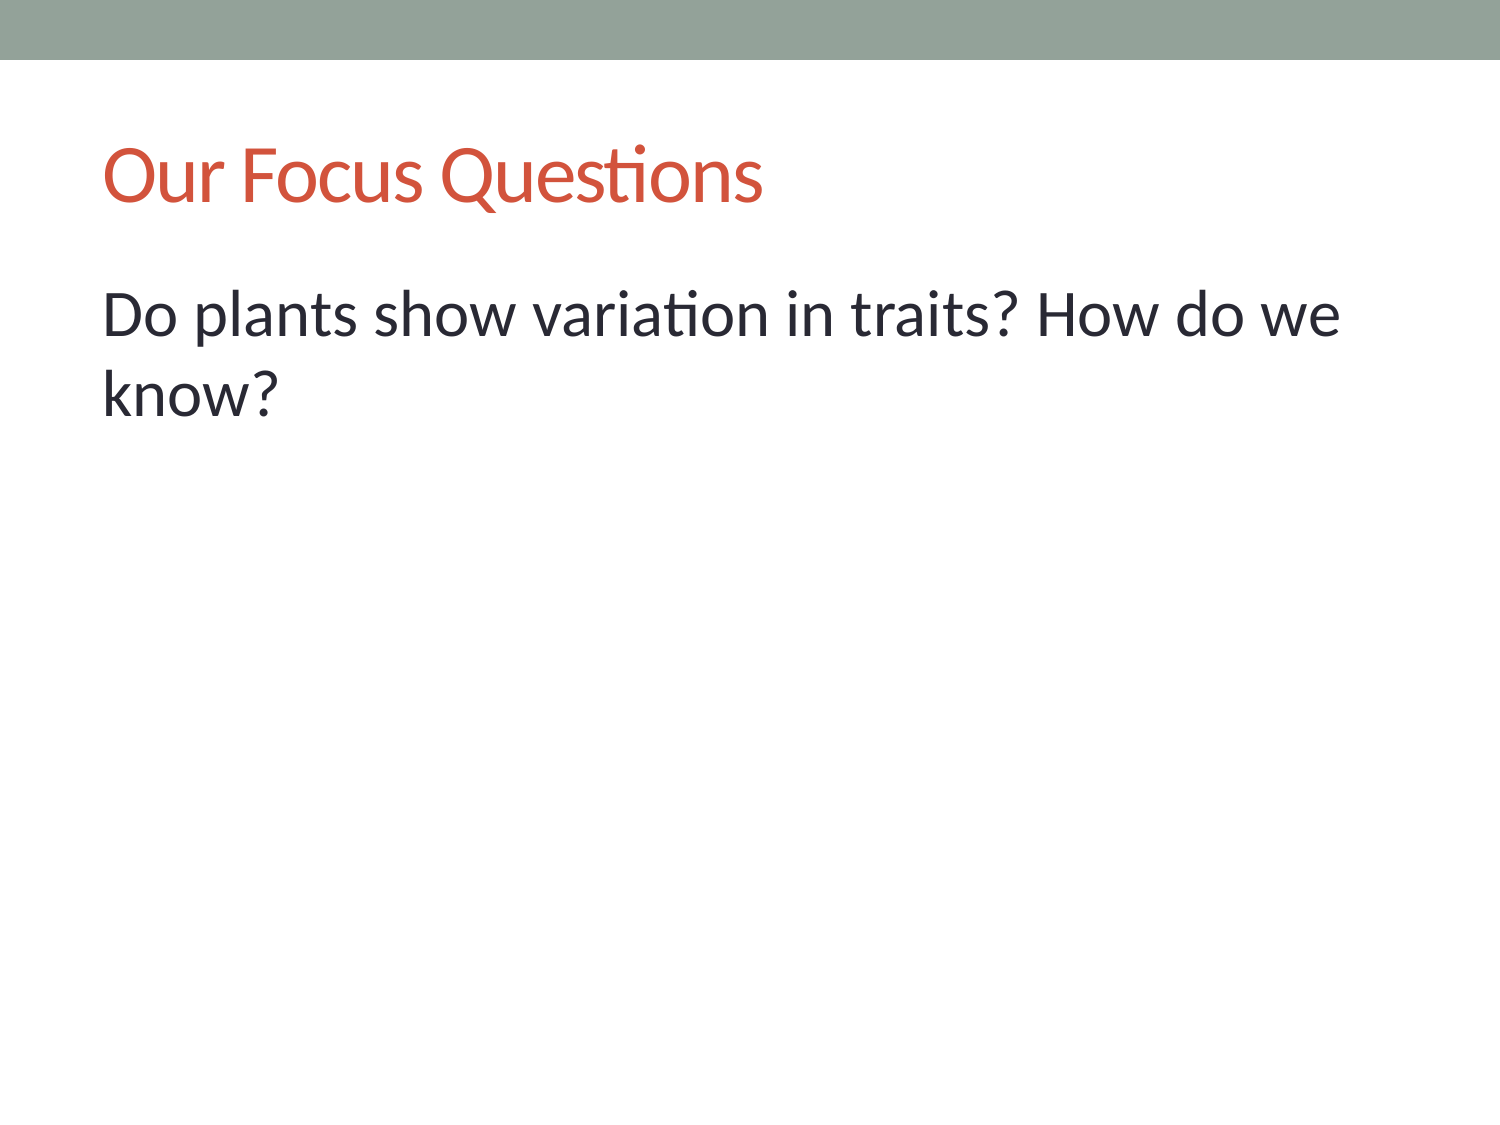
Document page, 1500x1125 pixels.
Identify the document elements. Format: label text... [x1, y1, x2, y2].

title Our Focus Questions [87, 87, 1425, 250]
list Do plants show variation in traits? How do we know? [87, 262, 1425, 1063]
